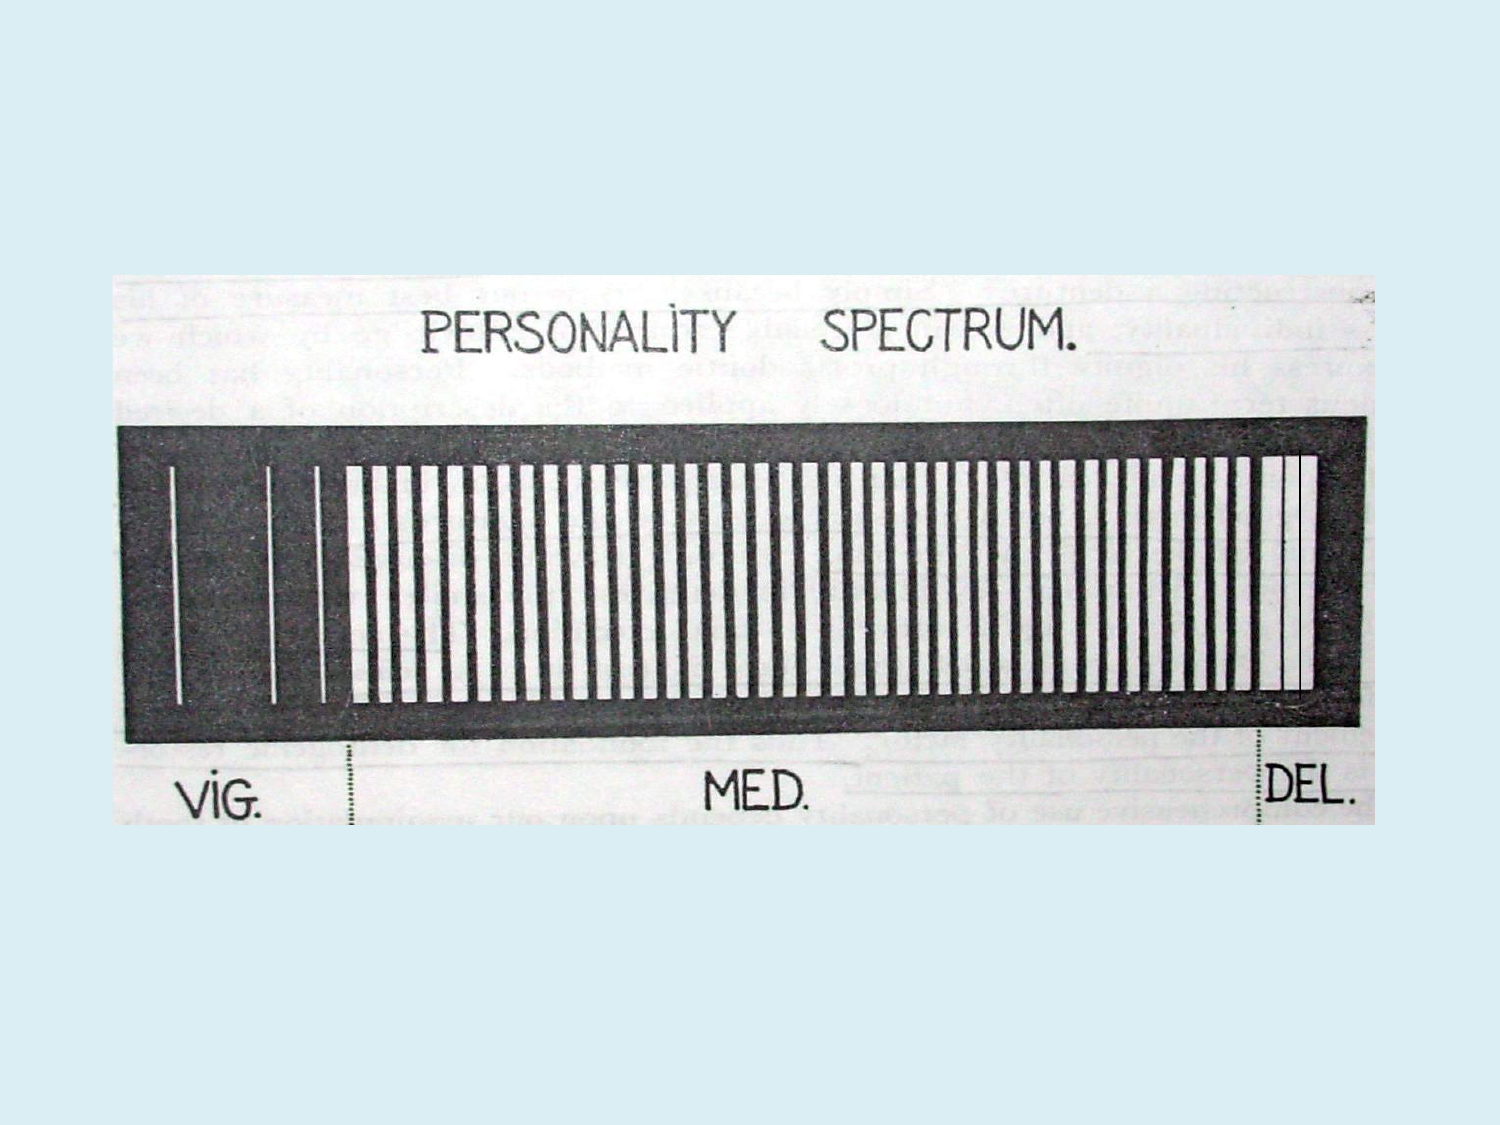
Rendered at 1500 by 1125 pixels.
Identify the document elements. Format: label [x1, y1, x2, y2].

text_box [112, 274, 1376, 826]
